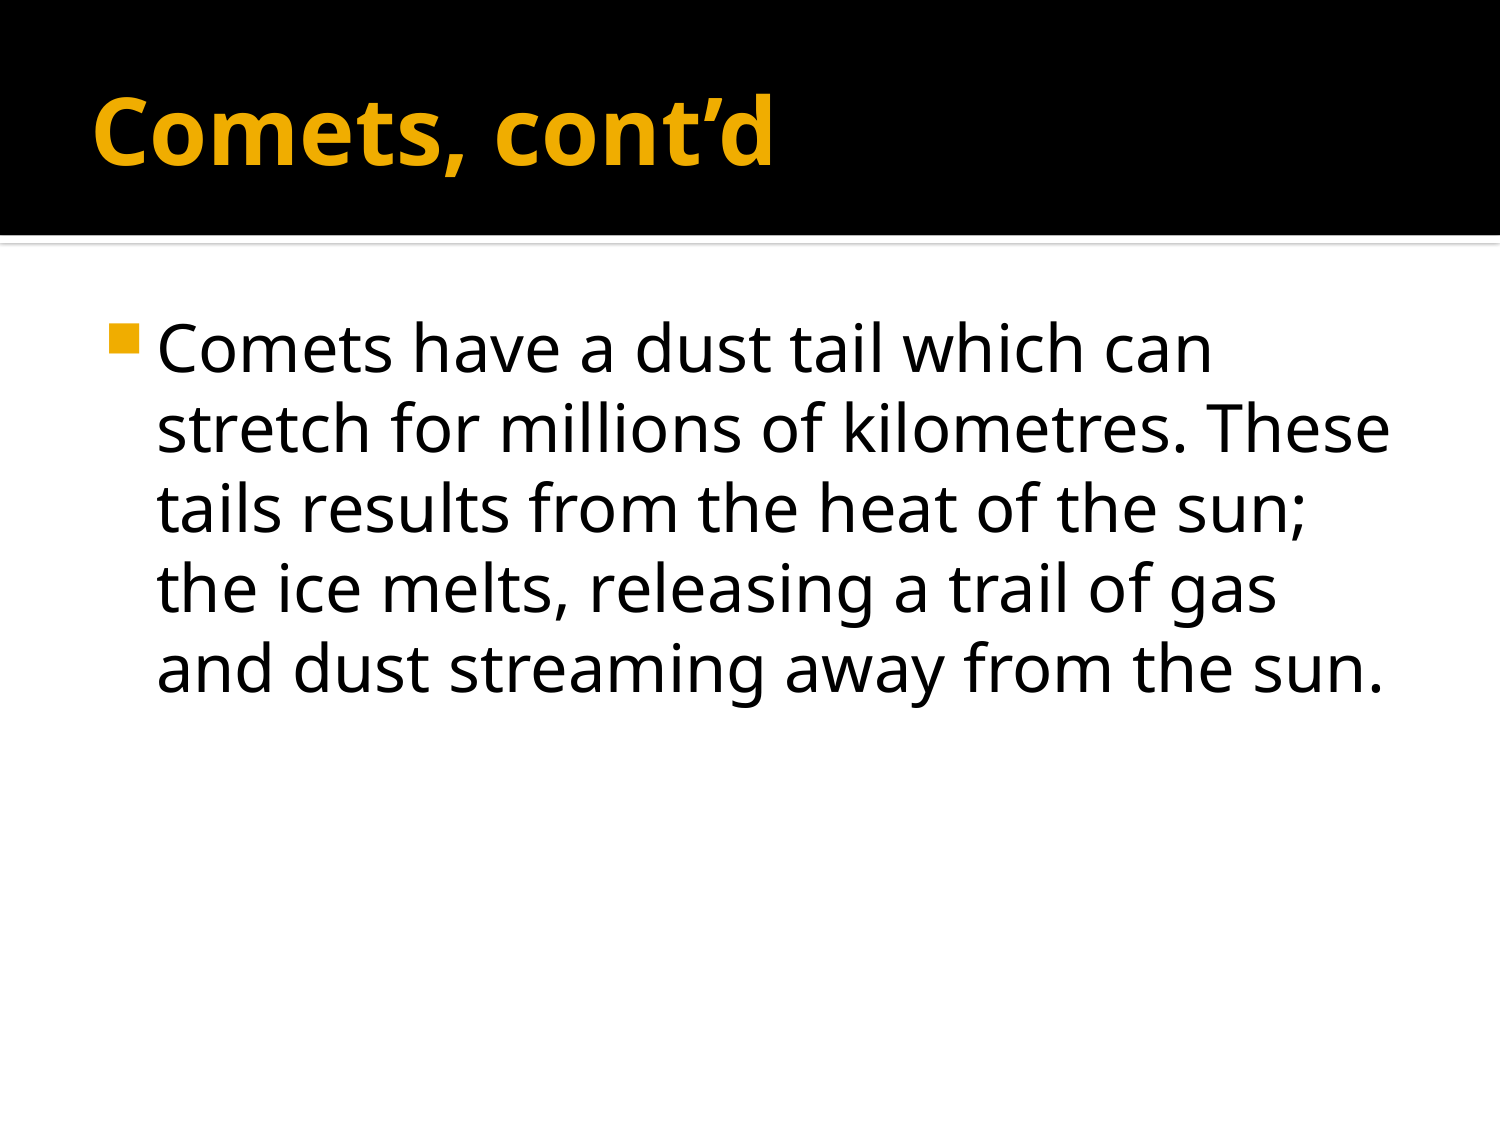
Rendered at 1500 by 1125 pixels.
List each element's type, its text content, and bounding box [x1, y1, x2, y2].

title Comets, cont’d [75, 25, 1425, 231]
list Comets have a dust tail which can stretch for millions of kilometres. These tails results from the heat of the sun; the ice melts, releasing a trail of gas and dust streaming away from the sun. [75, 291, 1425, 1050]
